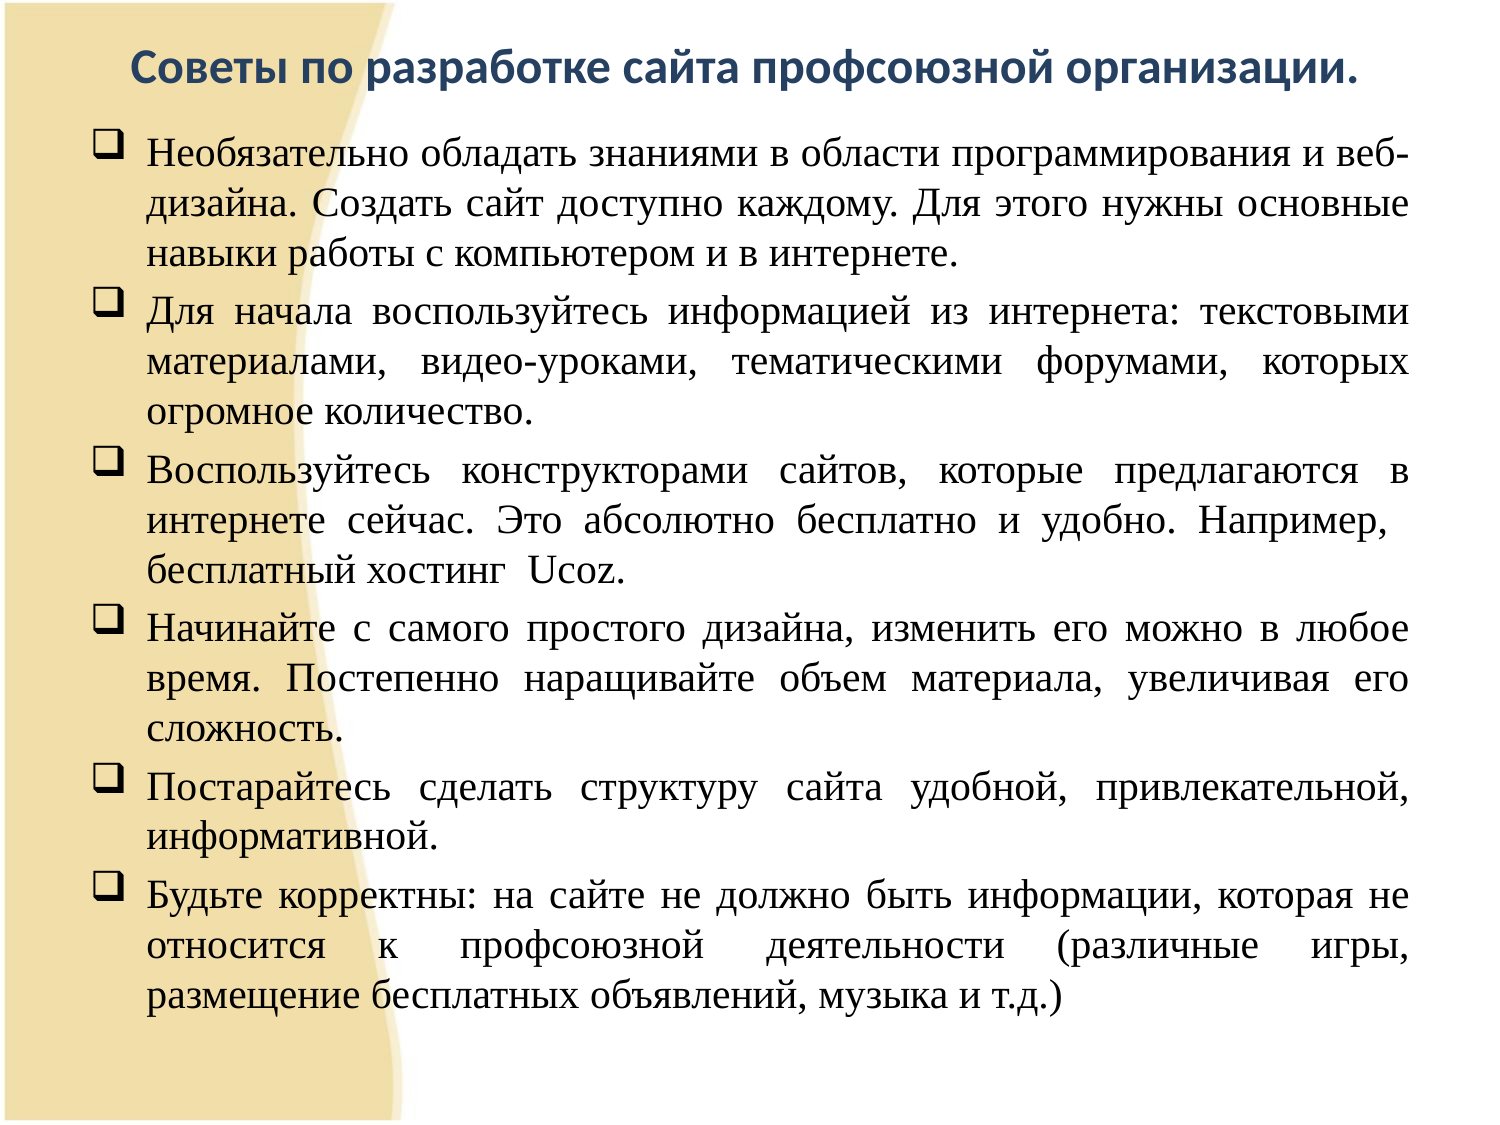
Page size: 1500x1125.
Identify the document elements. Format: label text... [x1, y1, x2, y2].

picture [0, 0, 1500, 1125]
list Необязательно обладать знаниями в области программирования и веб-дизайна. Создать сайт доступно каждому. Для этого нужны основные навыки работы с компьютером и в интернете. Для начала воспользуйтесь информацией из интернета: текстовыми материалами, видео-уроками, тематическими форумами, которых огромное количество. Воспользуйтесь конструкторами сайтов, которые предлагаются в интернете сейчас. Это абсолютно бесплатно и удобно. Например, бесплатный хостинг Ucoz. Начинайте с самого простого дизайна, изменить его можно в любое время. Постепенно наращивайте объем материала, увеличивая его сложность. Постарайтесь сделать структуру сайта удобной, привлекательной, информативной. Будьте корректны: на сайте не должно быть информации, которая не относится к профсоюзной деятельности (различные игры, размещение бесплатных объявлений, музыка и т.д.) [74, 116, 1426, 1079]
title Советы по разработке сайта профсоюзной организации. [70, 34, 1421, 153]
